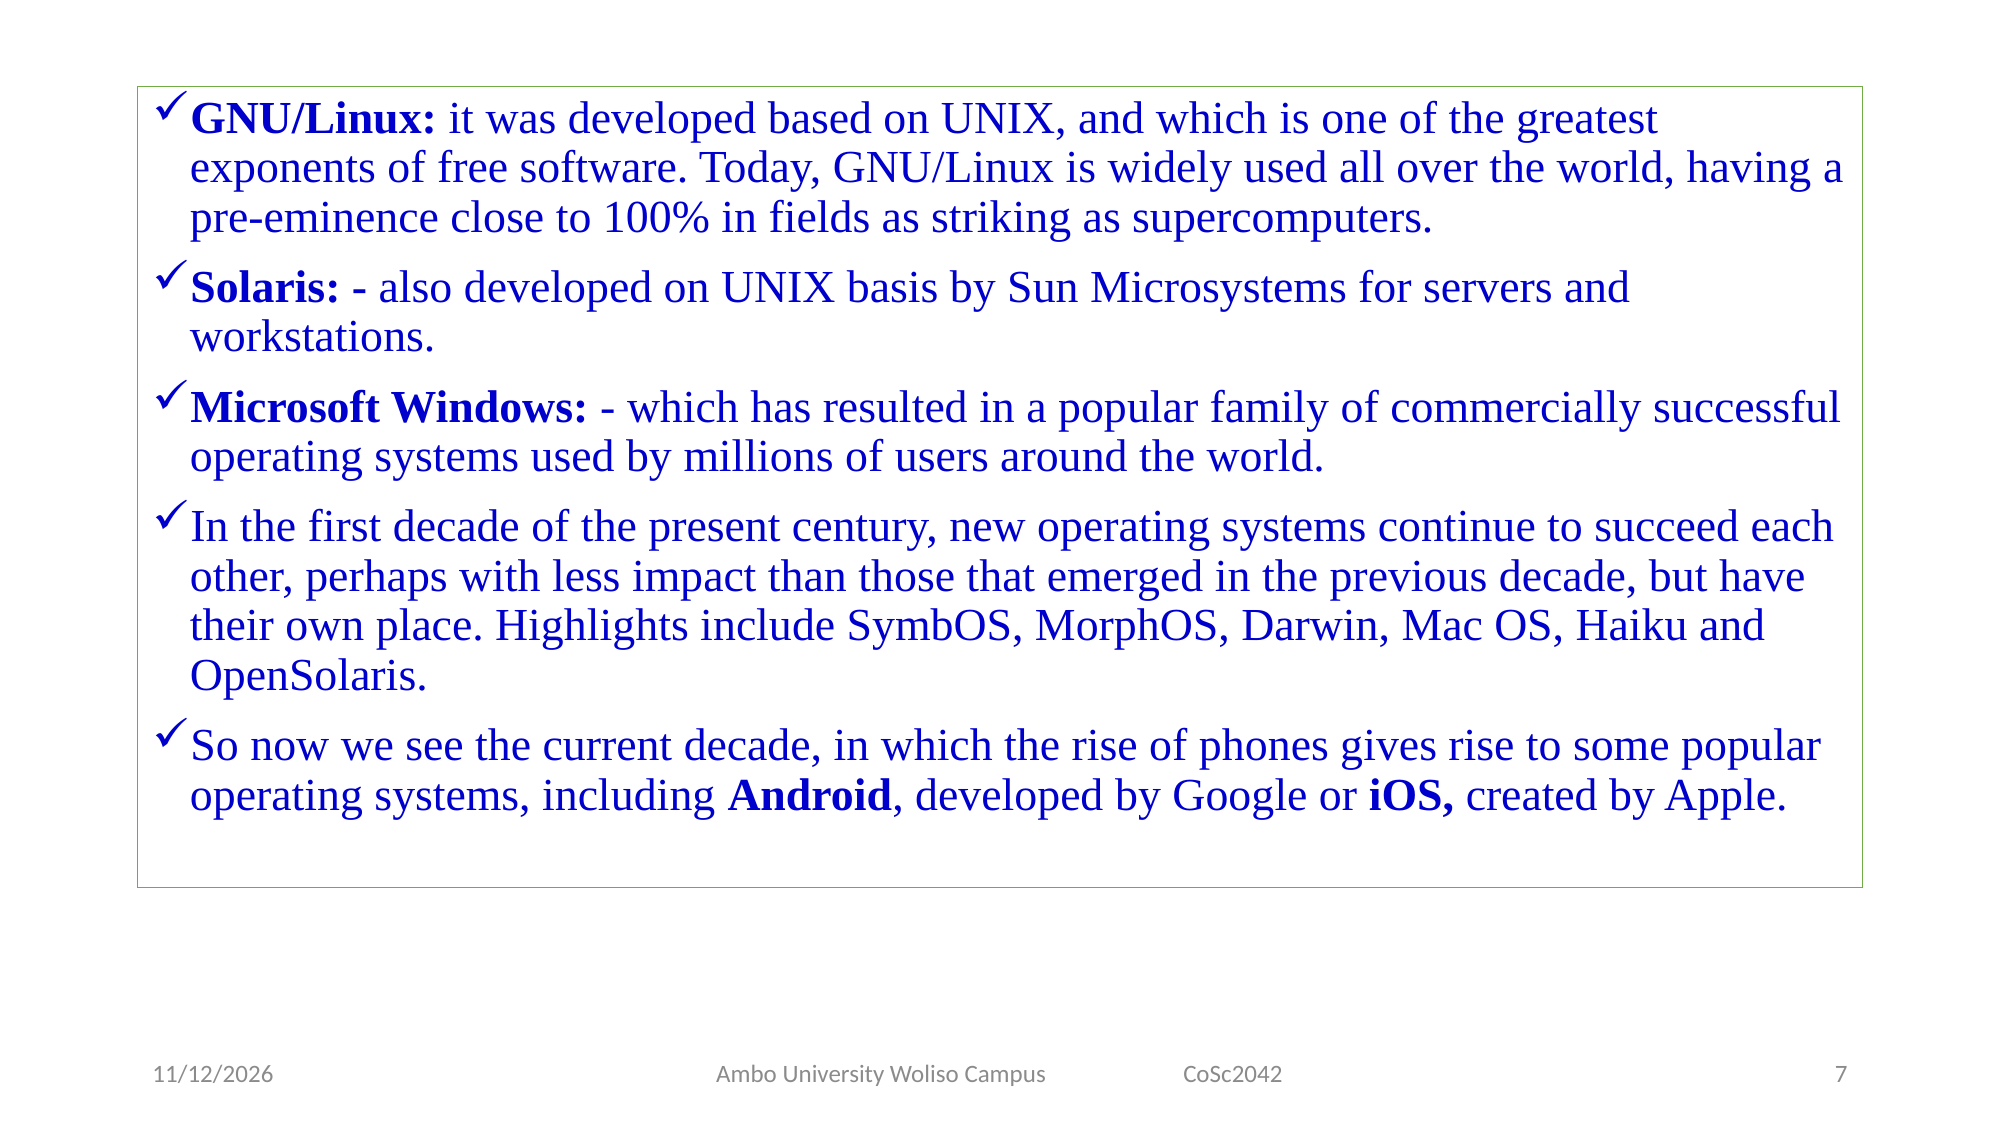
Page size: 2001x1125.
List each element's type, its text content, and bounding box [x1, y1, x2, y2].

list GNU/Linux: it was developed based on UNIX, and which is one of the greatest exponents of free software. Today, GNU/Linux is widely used all over the world, having a pre-eminence close to 100% in fields as striking as supercomputers. Solaris: - also developed on UNIX basis by Sun Microsystems for servers and workstations. Microsoft Windows: - which has resulted in a popular family of commercially successful operating systems used by millions of users around the world. In the first decade of the present century, new operating systems continue to succeed each other, perhaps with less impact than those that emerged in the previous decade, but have their own place. Highlights include SymbOS, MorphOS, Darwin, Mac OS, Haiku and OpenSolaris. So now we see the current decade, in which the rise of phones gives rise to some popular operating systems, including Android, developed by Google or iOS, created by Apple. [137, 86, 1863, 888]
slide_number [137, 1042, 588, 1103]
footer Ambo University Woliso Campus CoSc2042 [662, 1042, 1338, 1103]
slide_number 7 [1412, 1042, 1863, 1103]
